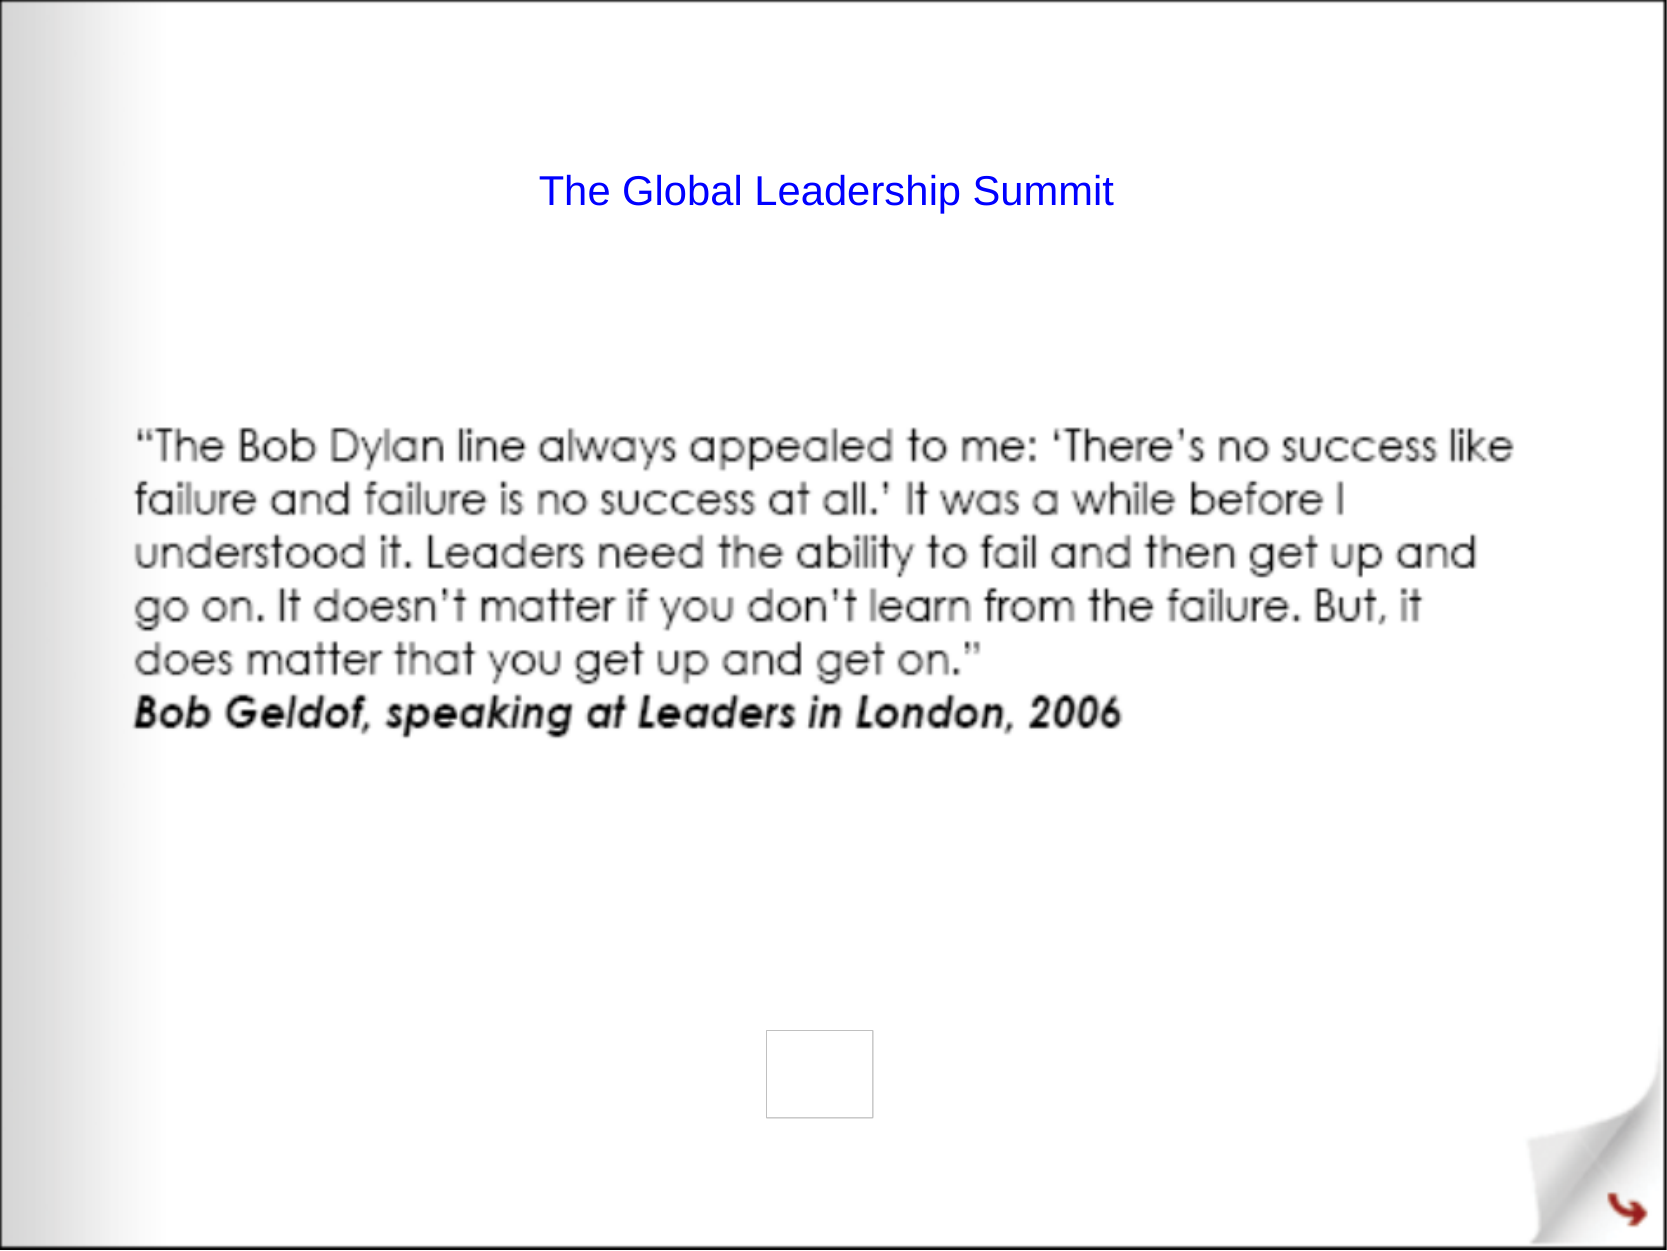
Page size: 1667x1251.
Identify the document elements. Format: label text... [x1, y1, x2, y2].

text_box The Global Leadership Summit [482, 147, 1171, 211]
text_box [765, 1029, 875, 1120]
text_box [0, 0, 1667, 1250]
